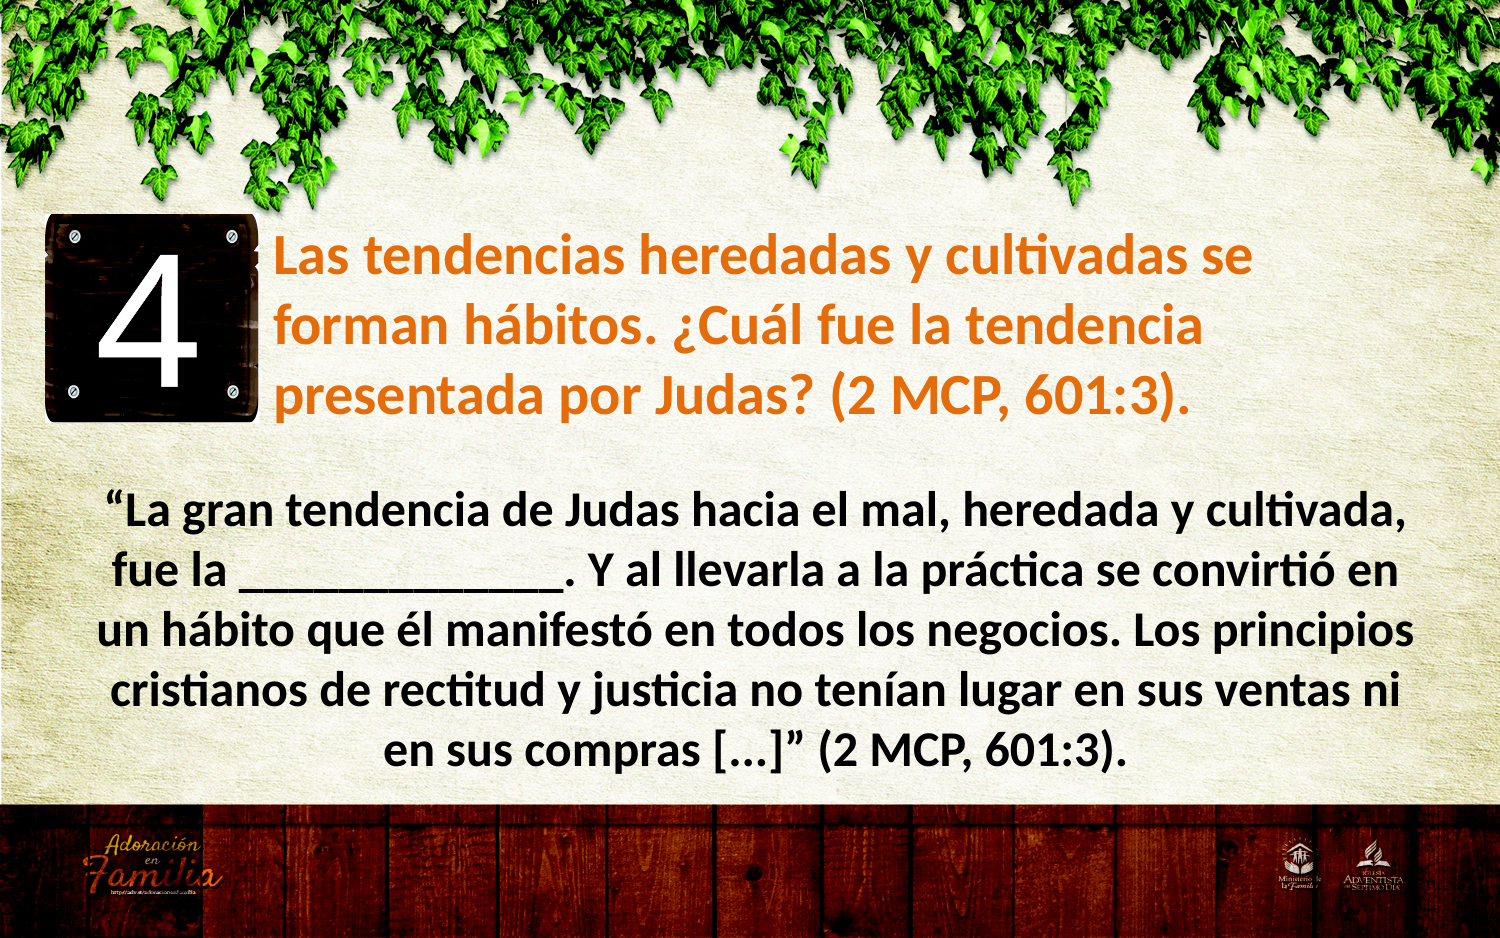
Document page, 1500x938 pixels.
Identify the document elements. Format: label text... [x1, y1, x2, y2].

text_box Las tendencias heredadas y cultivadas se forman hábitos. ¿Cuál fue la tendencia presentada por Judas? (2 MCP, 601:3). [258, 208, 1414, 434]
text_box 4 [80, 195, 270, 431]
text_box “La gran tendencia de Judas hacia el mal, heredada y cultivada, fue la _____________. Y al llevarla a la práctica se convirtió en un hábito que él manifestó en todos los negocios. Los principios cristianos de rectitud y justicia no tenían lugar en sus ventas ni en sus compras [...]” (2 MCP, 601:3). [64, 468, 1447, 784]
picture [0, 0, 1500, 938]
